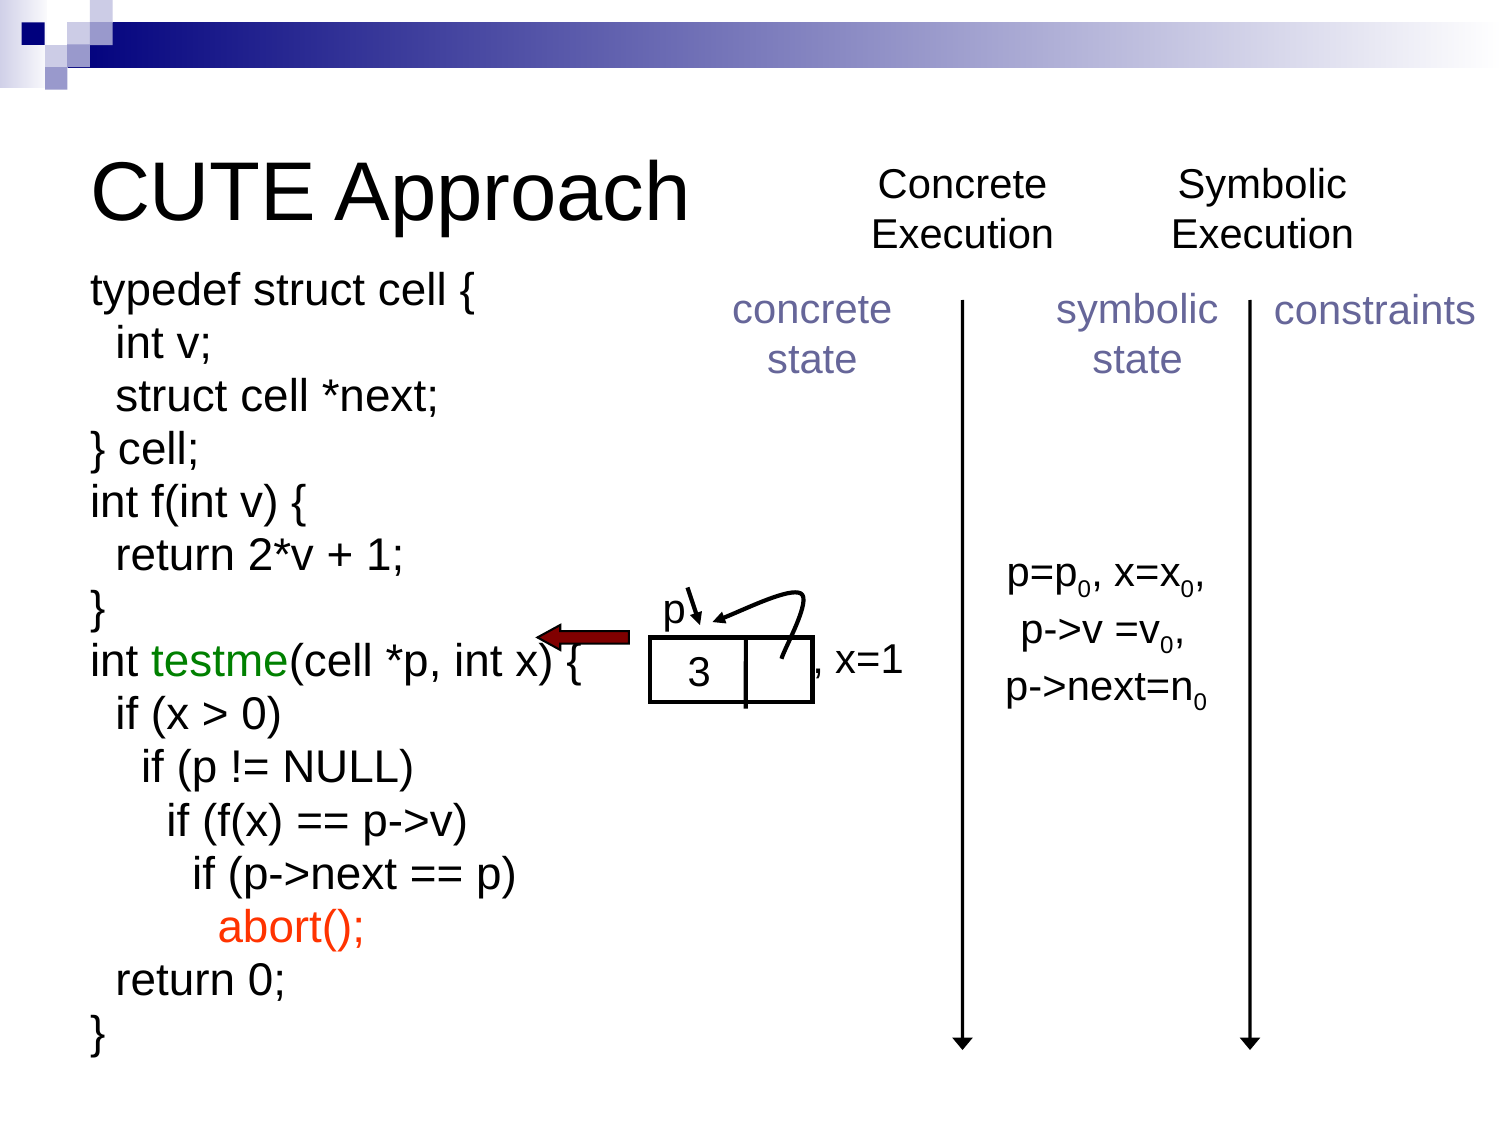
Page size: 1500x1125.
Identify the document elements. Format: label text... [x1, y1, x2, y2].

text_box [537, 624, 624, 650]
text_box [952, 723, 973, 1051]
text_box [649, 637, 813, 709]
title CUTE Approach [74, 74, 1426, 273]
text_box [1239, 399, 1261, 1051]
text_box p=p0, x=x0, p->v =v0, p->next=n0 [962, 537, 1250, 723]
text_box Concrete Execution [837, 149, 1088, 265]
text_box p , x=1 [624, 574, 975, 690]
text_box [712, 592, 804, 635]
text_box [687, 587, 702, 625]
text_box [699, 274, 1500, 391]
text_box Symbolic Execution [1137, 149, 1388, 265]
list typedef struct cell { int v; struct cell *next; } cell; int f(int v) { return 2*v + 1; } int testme(cell *p, int x) { if (x > 0) if (p != NULL) if (f(x) == p->v) if (p->next == p) abort(); return 0; } [74, 262, 738, 901]
